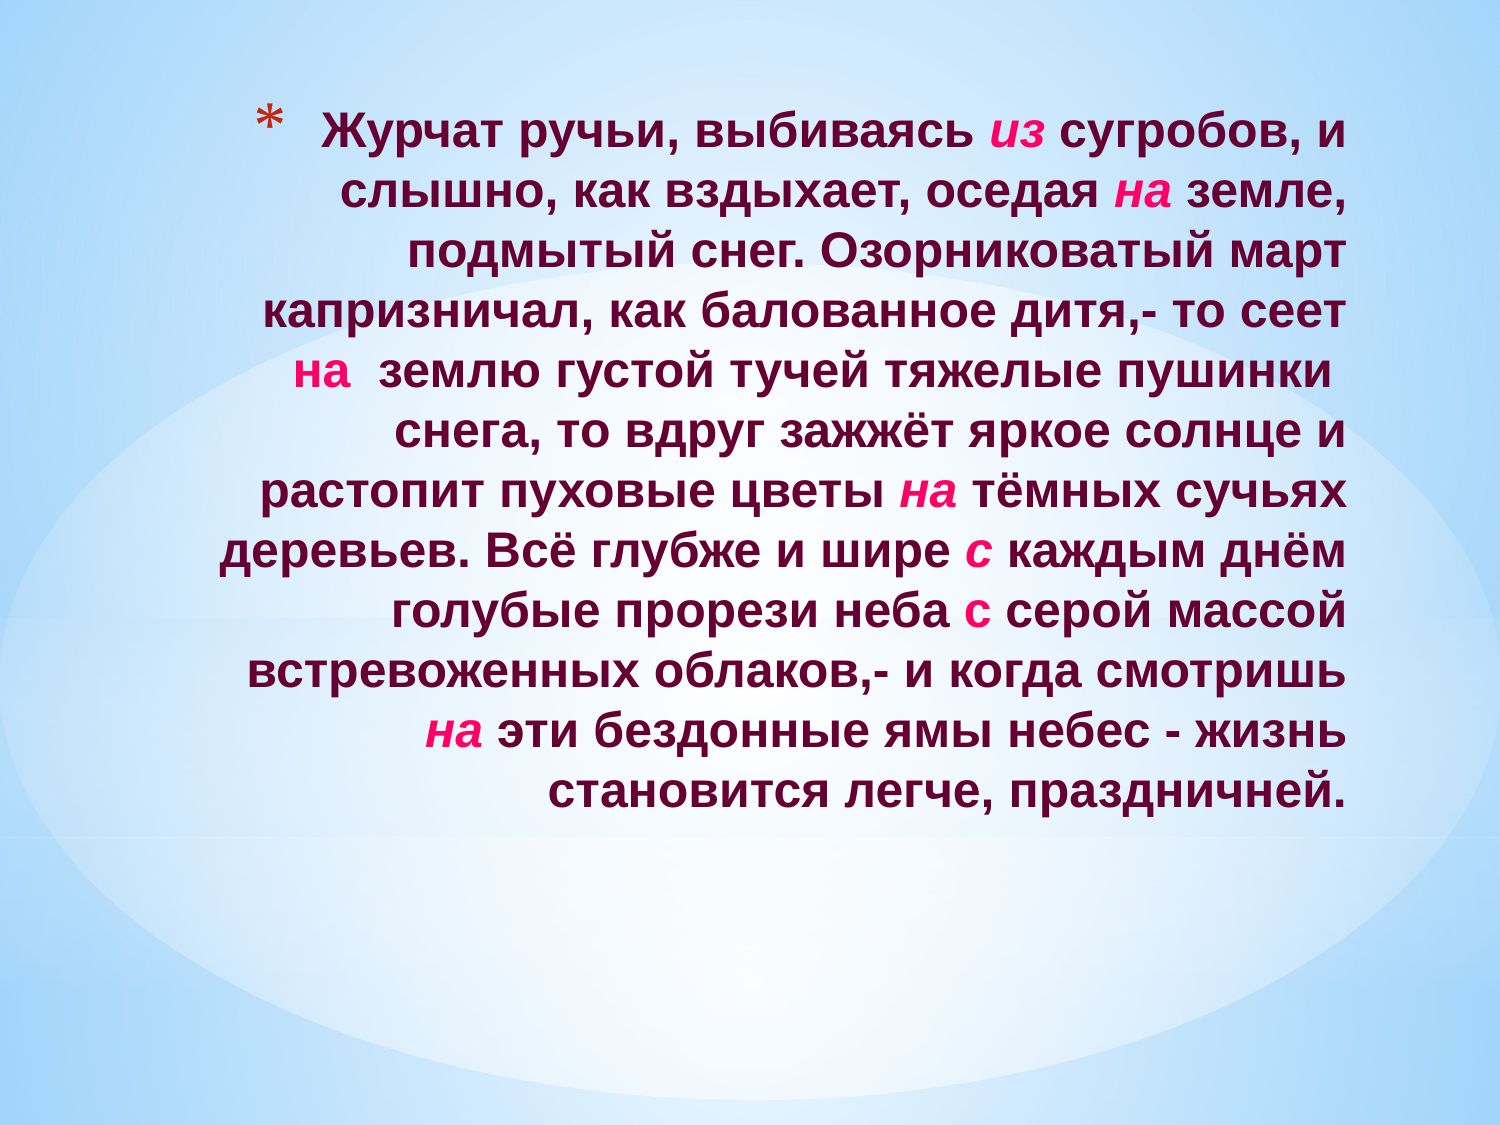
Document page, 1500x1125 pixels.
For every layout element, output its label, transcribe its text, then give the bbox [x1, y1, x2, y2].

title Журчат ручьи, выбиваясь из сугробов, и слышно, как вздыхает, оседая на земле, подмытый снег. Озорниковатый март капризничал, как балованное дитя,- то сеет на землю густой тучей тяжелые пушинки снега, то вдруг зажжёт яркое солнце и растопит пуховые цветы на тёмных сучьях деревьев. Всё глубже и шире с каждым днём голубые прорези неба с серой массой встревоженных облаков,- и когда смотришь на эти бездонные ямы небес - жизнь становится легче, праздничней. [147, 90, 1363, 905]
